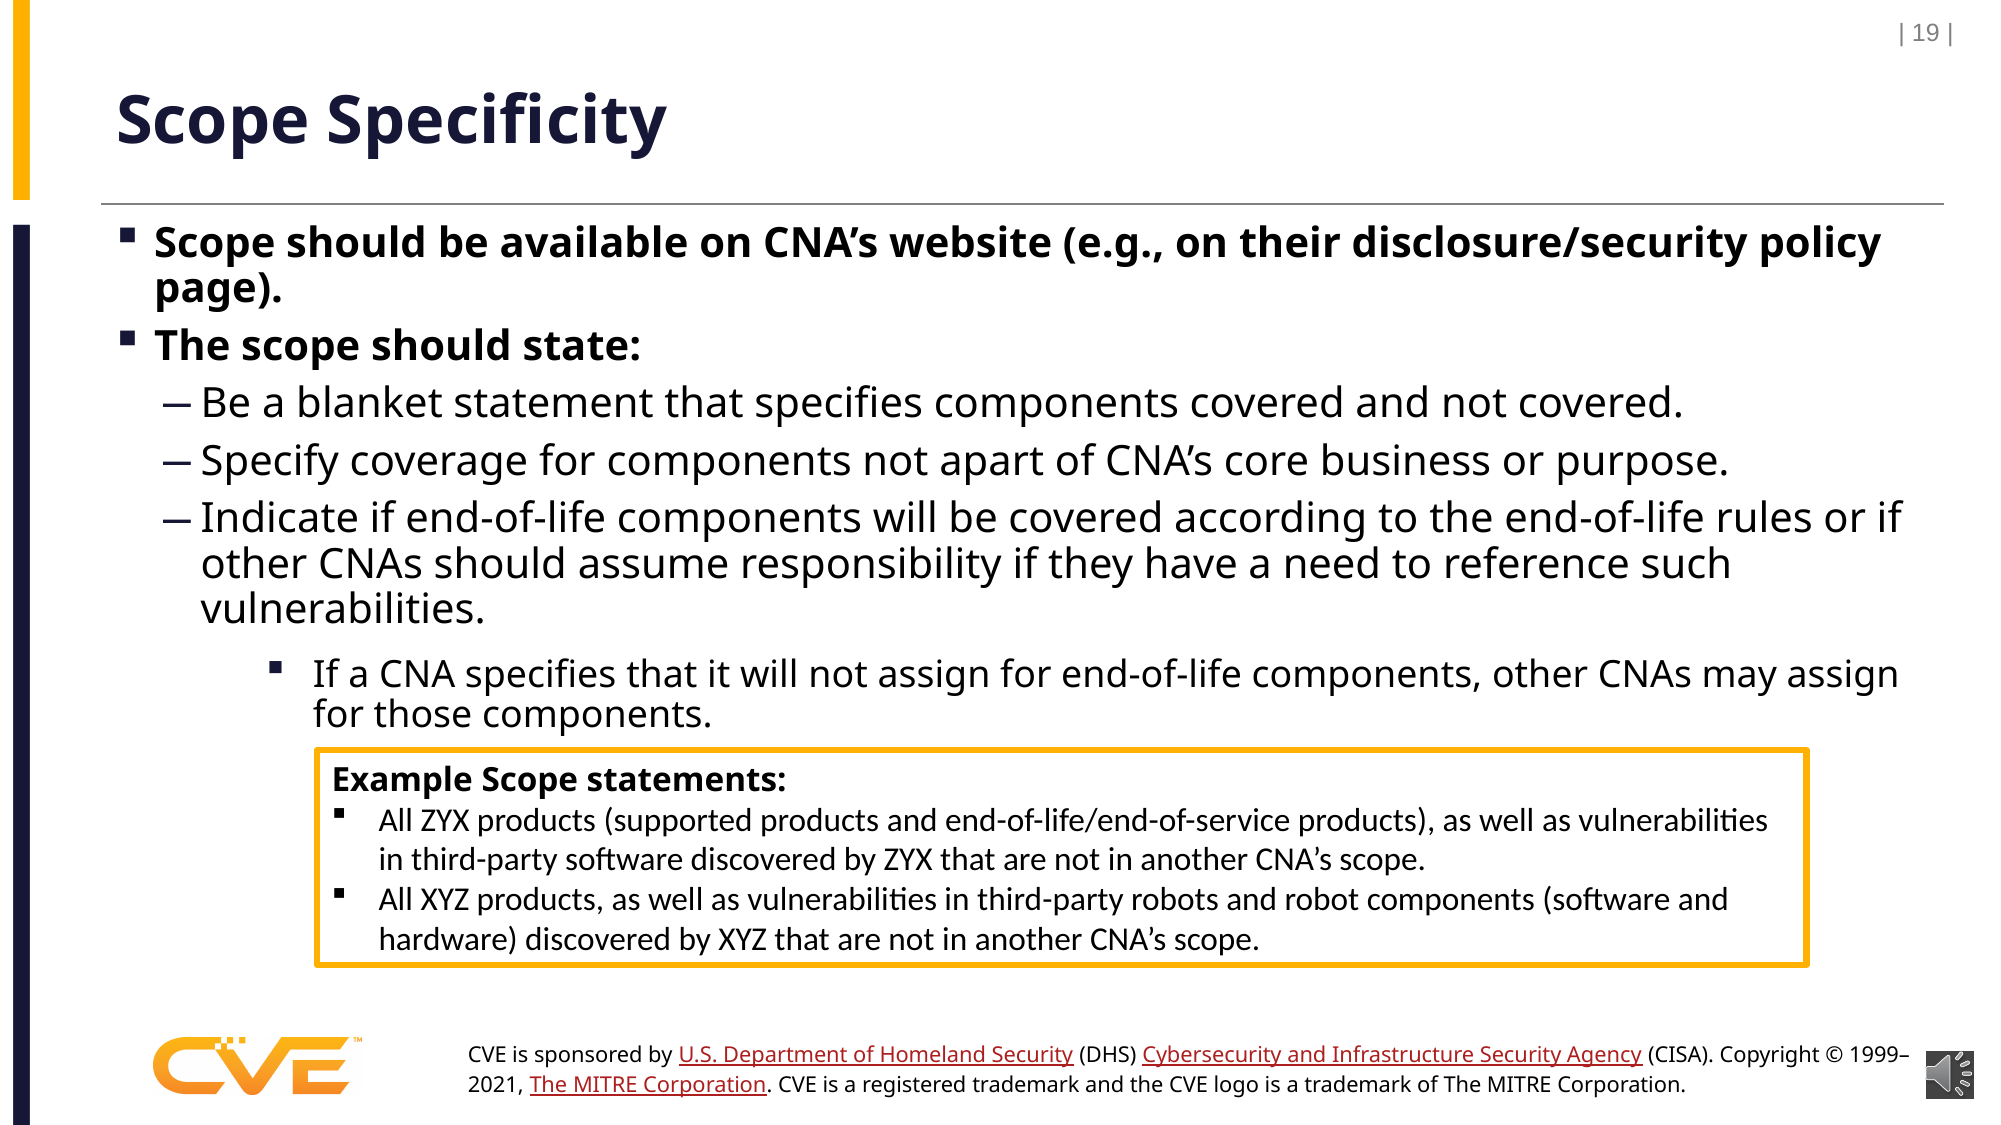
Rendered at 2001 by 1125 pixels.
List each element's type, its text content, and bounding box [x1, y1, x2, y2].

title Scope Specificity [101, 60, 1945, 184]
picture [1924, 1049, 1976, 1100]
slide_number | 19 | [1685, 9, 1976, 51]
picture [153, 1037, 362, 1095]
text_box Example Scope statements: All ZYX products (supported products and end-of-life/end-of-service products), as well as vulnerabilities in third-party software discovered by ZYX that are not in another CNA’s scope. All XYZ products, as well as vulnerabilities in third-party robots and robot components (software and hardware) discovered by XYZ that are not in another CNA’s scope. [316, 750, 1807, 965]
list Scope should be available on CNA’s website (e.g., on their disclosure/security policy page). The scope should state: Be a blanket statement that specifies components covered and not covered. Specify coverage for components not apart of CNA’s core business or purpose. Indicate if end-of-life components will be covered according to the end-of-life rules or if other CNAs should assume responsibility if they have a need to reference such vulnerabilities. If a CNA specifies that it will not assign for end-of-life components, other CNAs may assign for those components. [101, 214, 1945, 1001]
